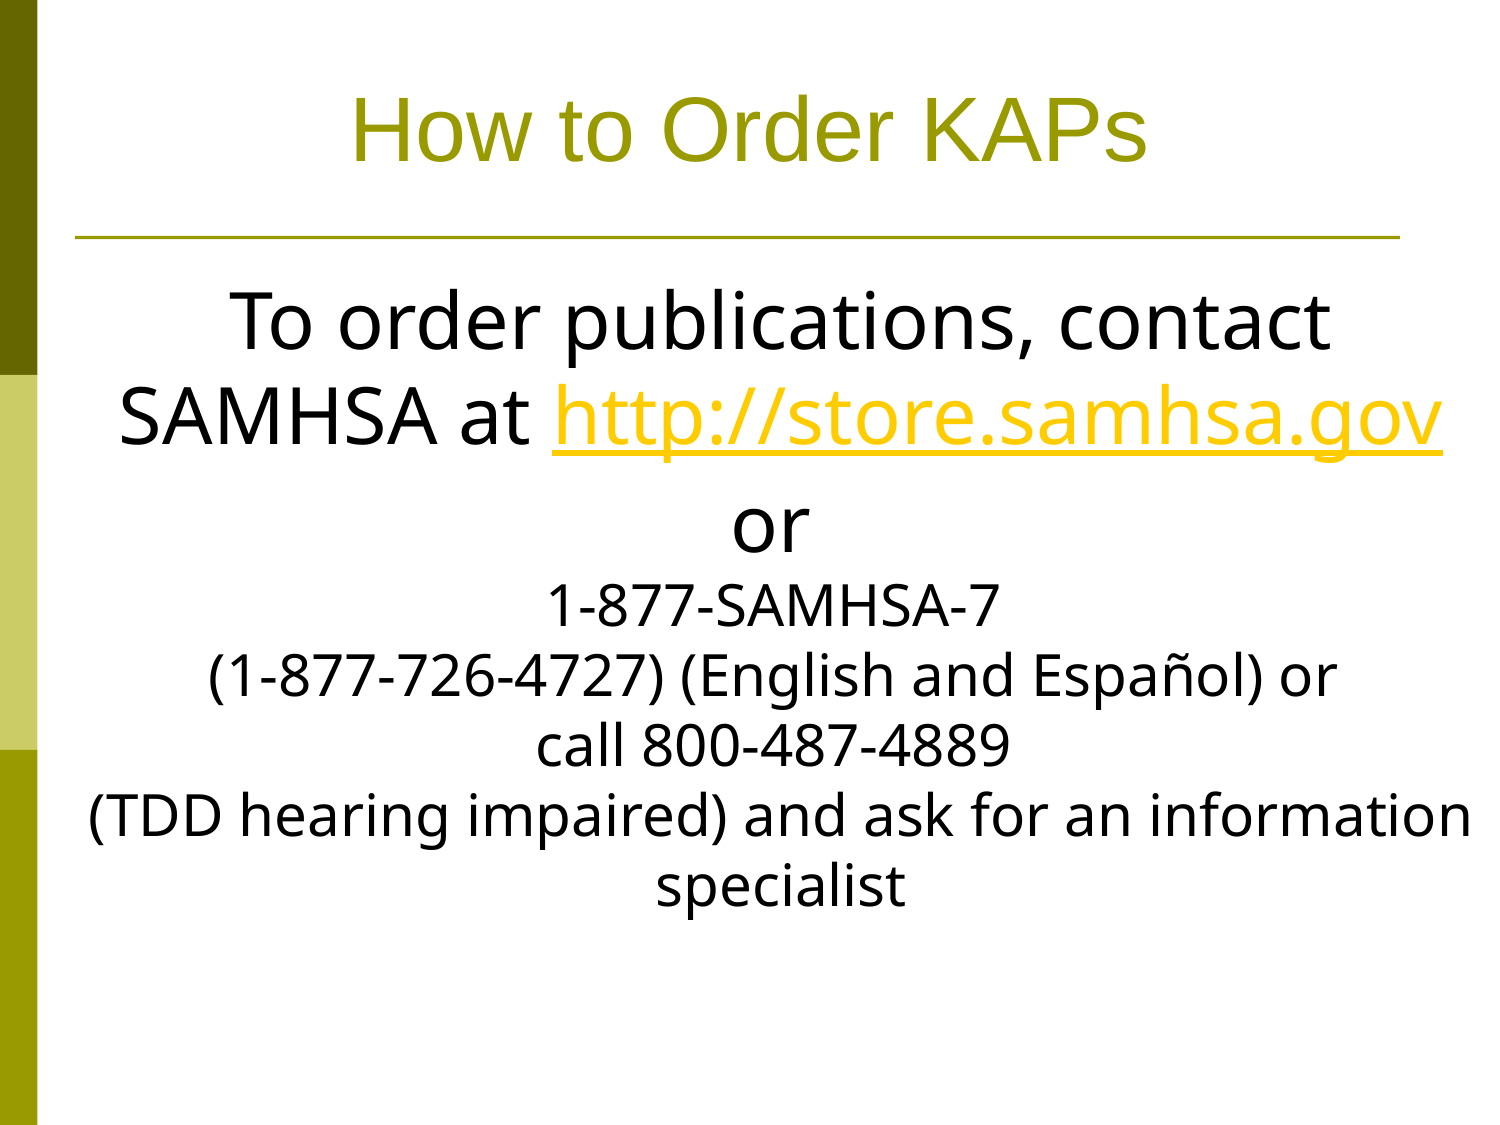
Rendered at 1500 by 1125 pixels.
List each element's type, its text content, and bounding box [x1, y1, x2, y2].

text_box To order publications, contact SAMHSA at http://store.samhsa.gov or 1-877-SAMHSA-7 (1-877-726-4727) (English and Español) or call 800-487-4889 (TDD hearing impaired) and ask for an information specialist [62, 262, 1500, 1125]
title How to Order KAPs [74, 0, 1426, 188]
